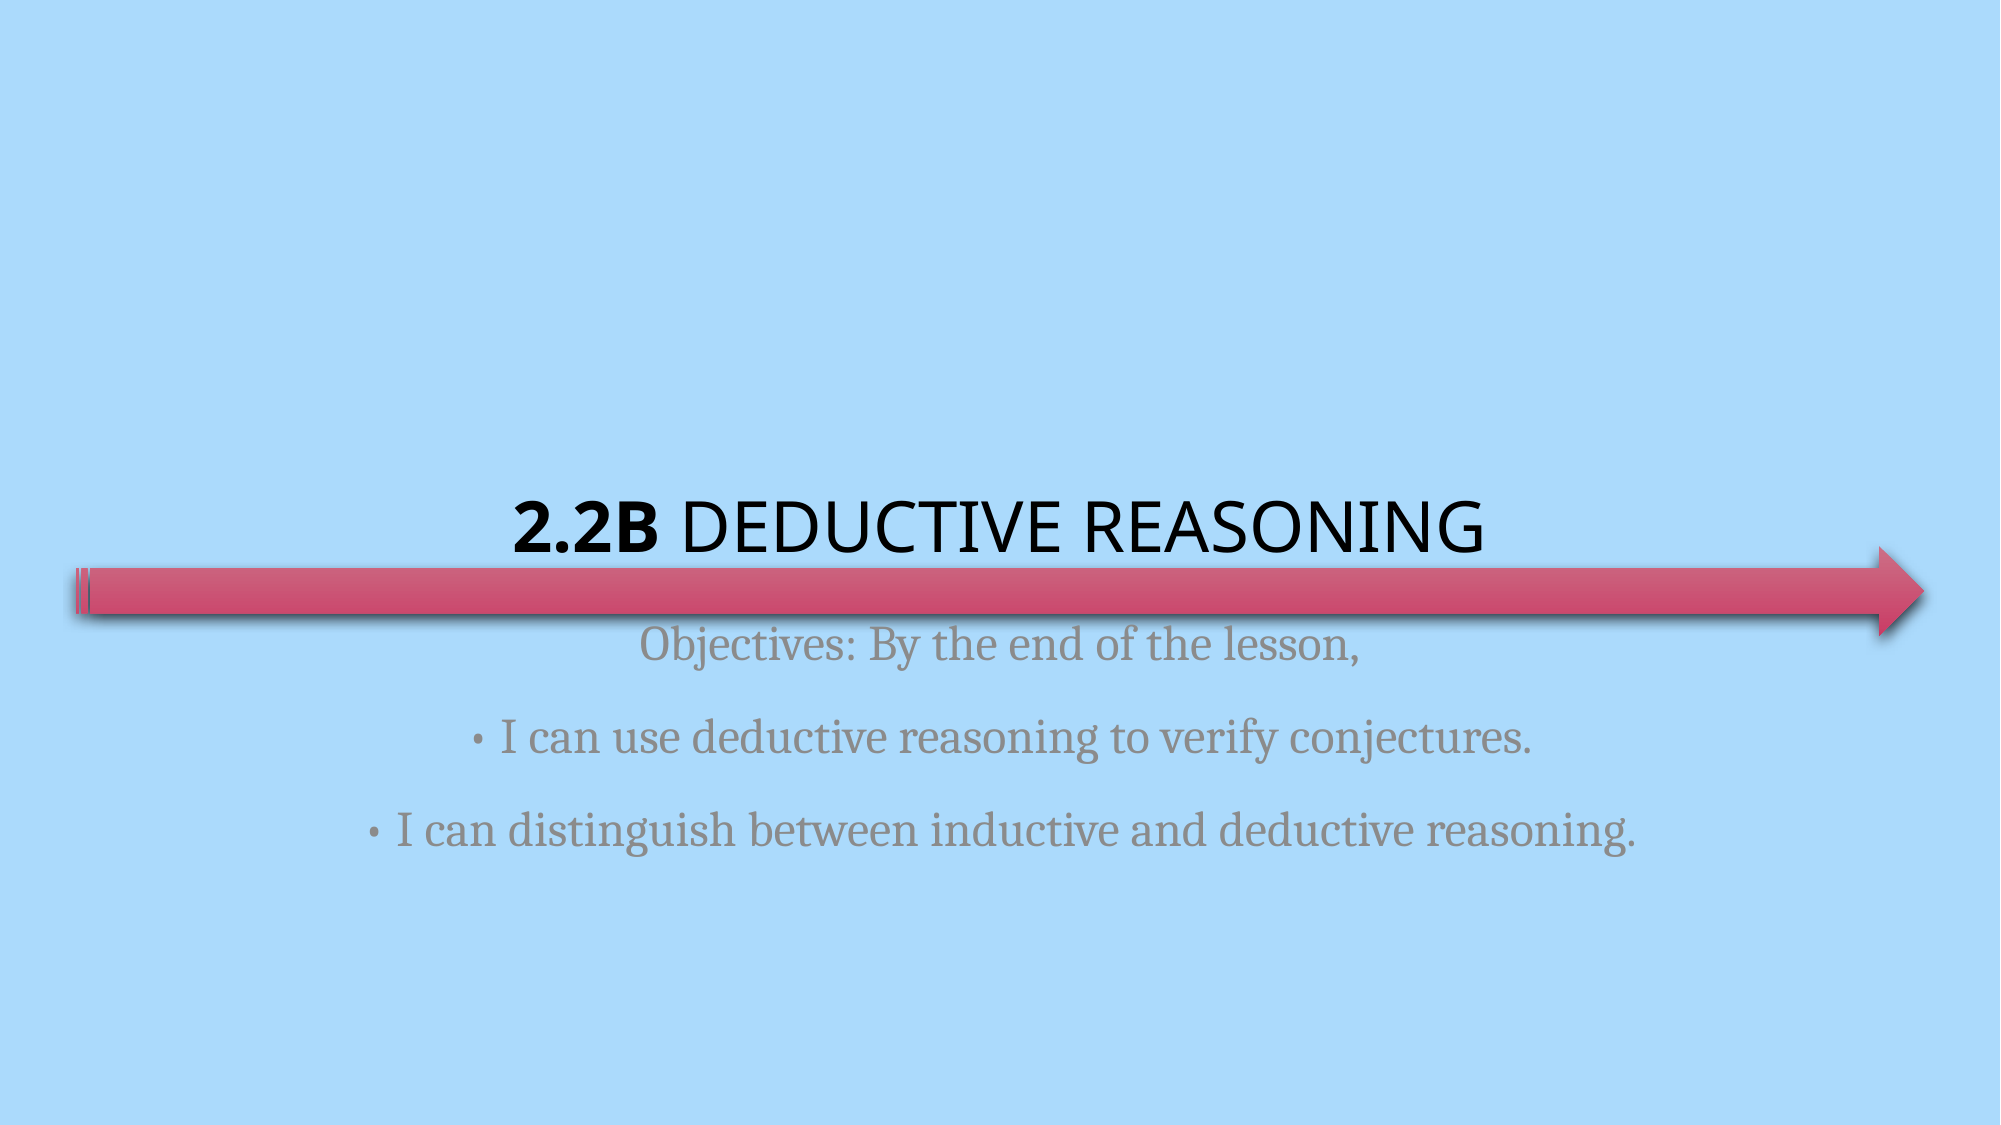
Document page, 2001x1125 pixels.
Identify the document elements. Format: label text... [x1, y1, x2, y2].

list Objectives: By the end of the lesson, • I can use deductive reasoning to verify conjectures. • I can distinguish between inductive and deductive reasoning. [201, 590, 1799, 1059]
title 2.2B Deductive Reasoning [201, 107, 1799, 576]
